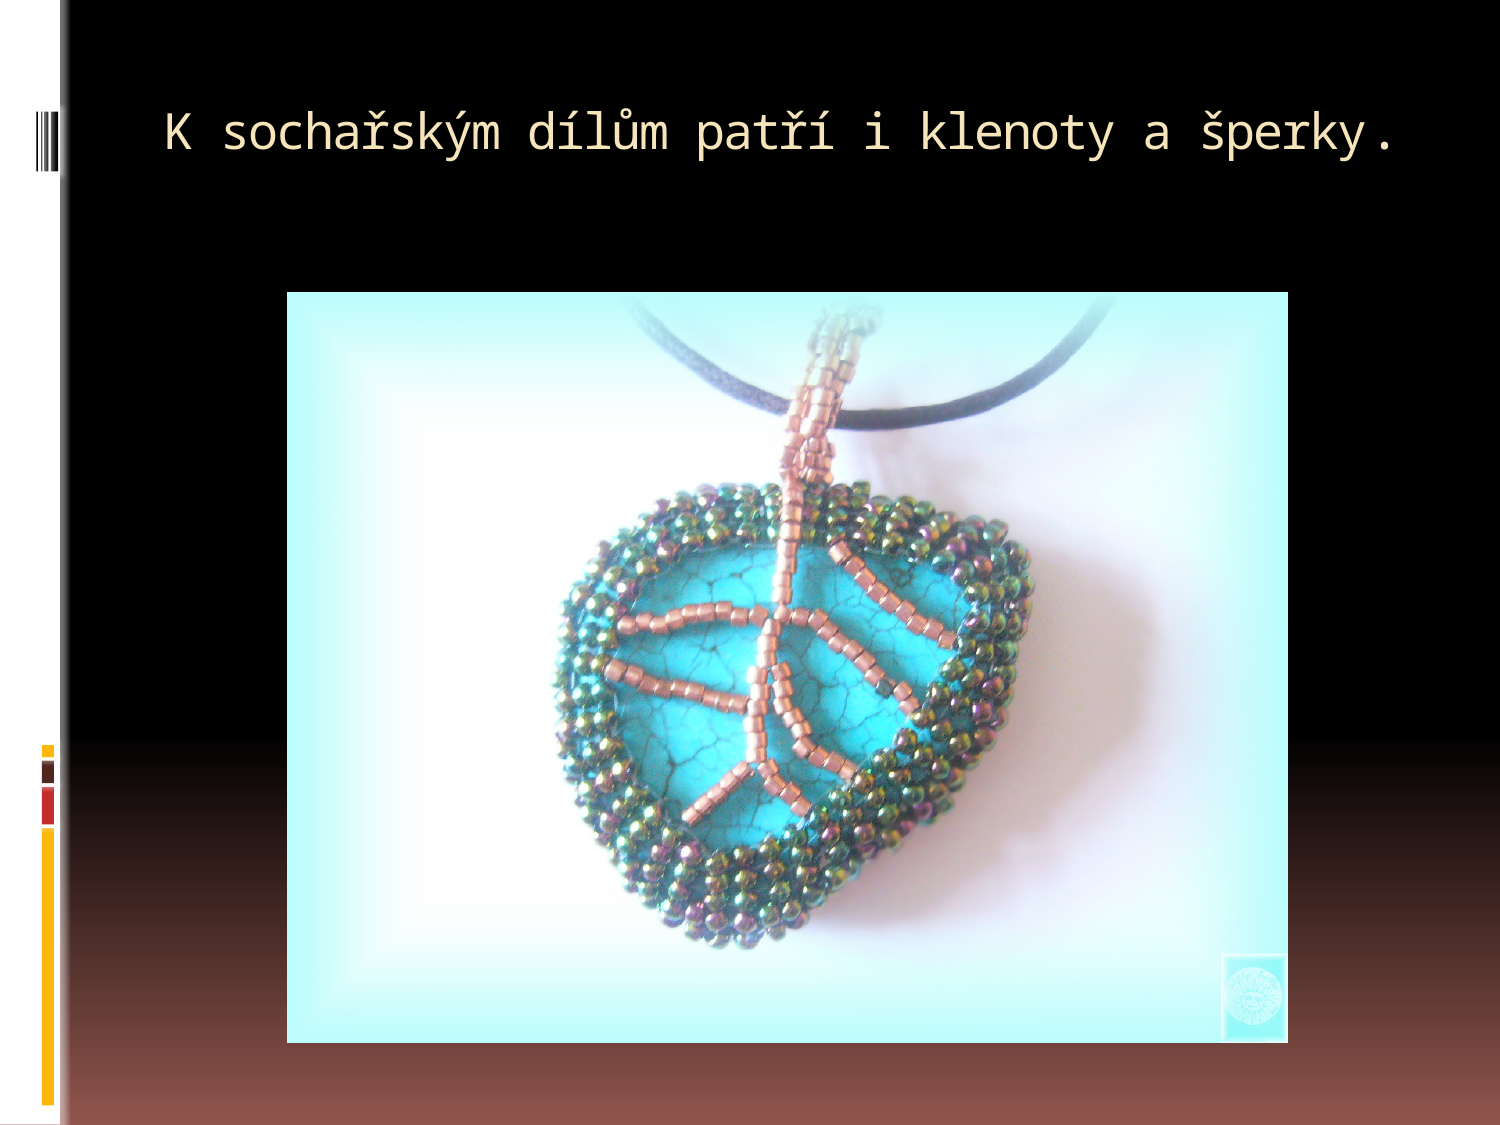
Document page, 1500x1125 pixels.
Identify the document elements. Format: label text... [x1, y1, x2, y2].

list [287, 292, 1288, 1044]
title K sochařským dílům patří i klenoty a šperky. [150, 83, 1425, 234]
